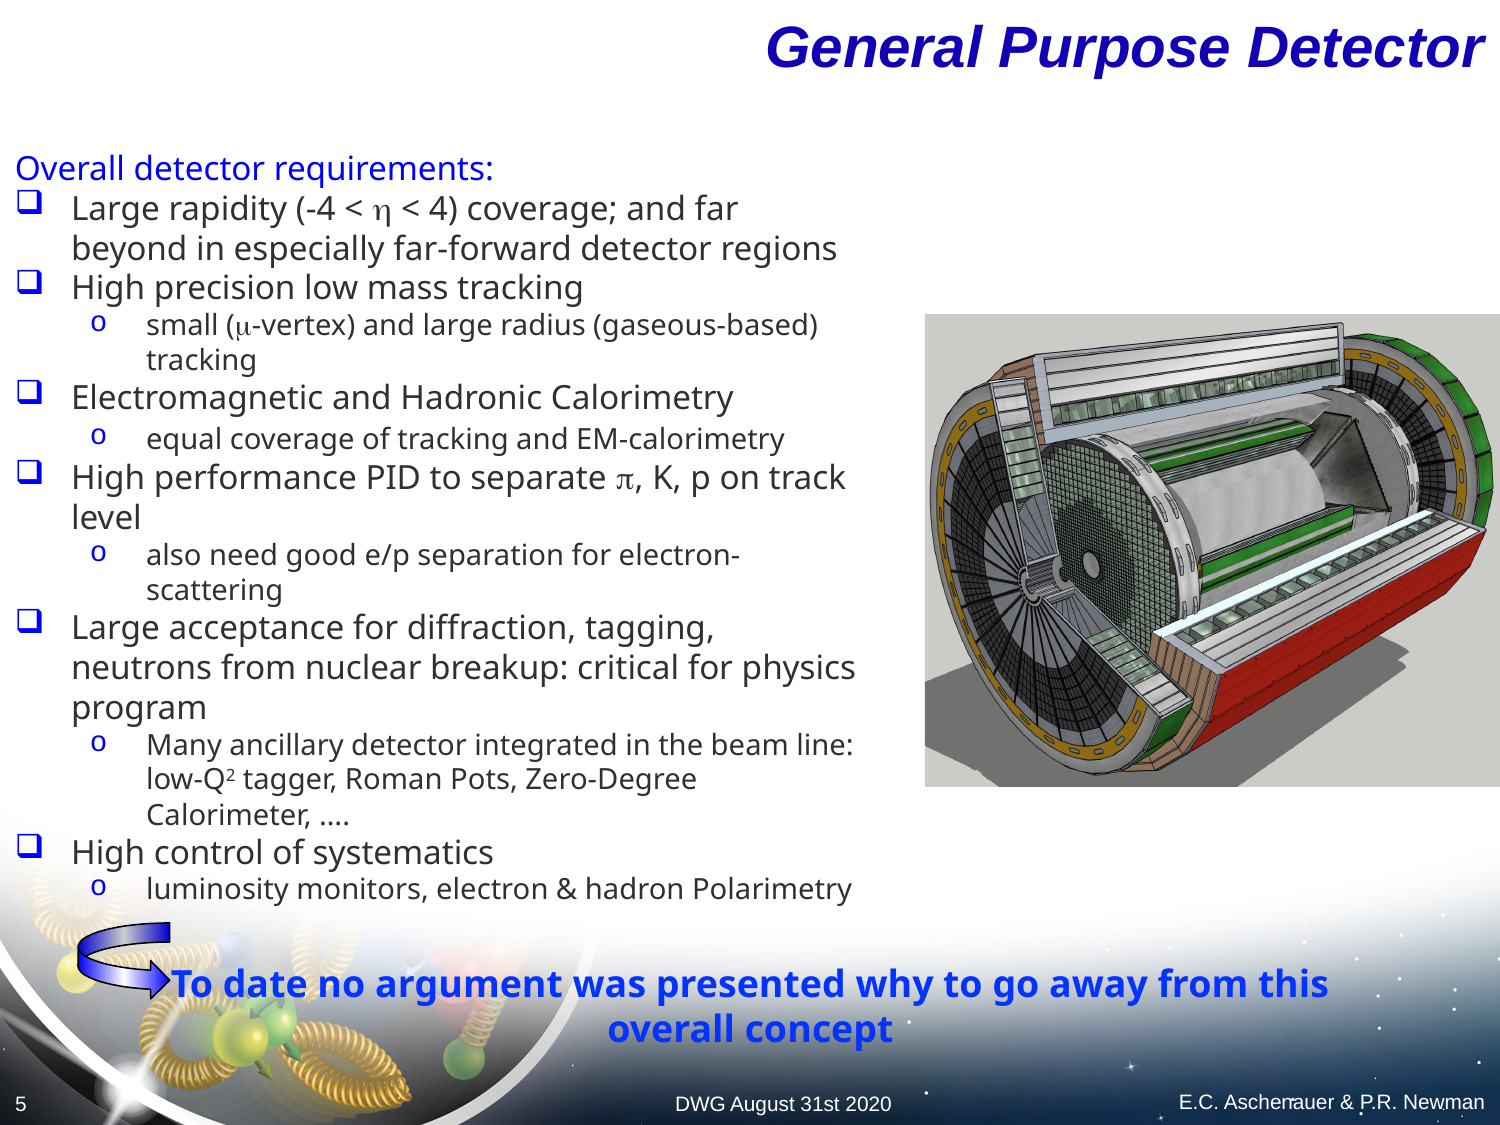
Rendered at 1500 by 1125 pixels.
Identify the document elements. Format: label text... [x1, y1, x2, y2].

text_box To date no argument was presented why to go away from this overall concept [156, 952, 1346, 1057]
text_box [78, 922, 170, 999]
text_box Overall detector requirements: Large rapidity (-4 < h < 4) coverage; and far beyond in especially far-forward detector regions High precision low mass tracking small (m-vertex) and large radius (gaseous-based) tracking Electromagnetic and Hadronic Calorimetry equal coverage of tracking and EM-calorimetry High performance PID to separate p, K, p on track level also need good e/p separation for electron-scattering Large acceptance for diffraction, tagging, neutrons from nuclear breakup: critical for physics program Many ancillary detector integrated in the beam line: low-Q2 tagger, Roman Pots, Zero-Degree Calorimeter, …. High control of systematics luminosity monitors, electron & hadron Polarimetry [0, 139, 880, 913]
picture [0, 97, 1500, 1125]
title General Purpose Detector [0, 0, 1500, 97]
slide_number E.C. Aschenauer & P.R. Newman [1094, 1079, 1500, 1123]
footer DWG August 31st 2020 [462, 1081, 1104, 1125]
slide_number 5 [0, 1081, 338, 1125]
